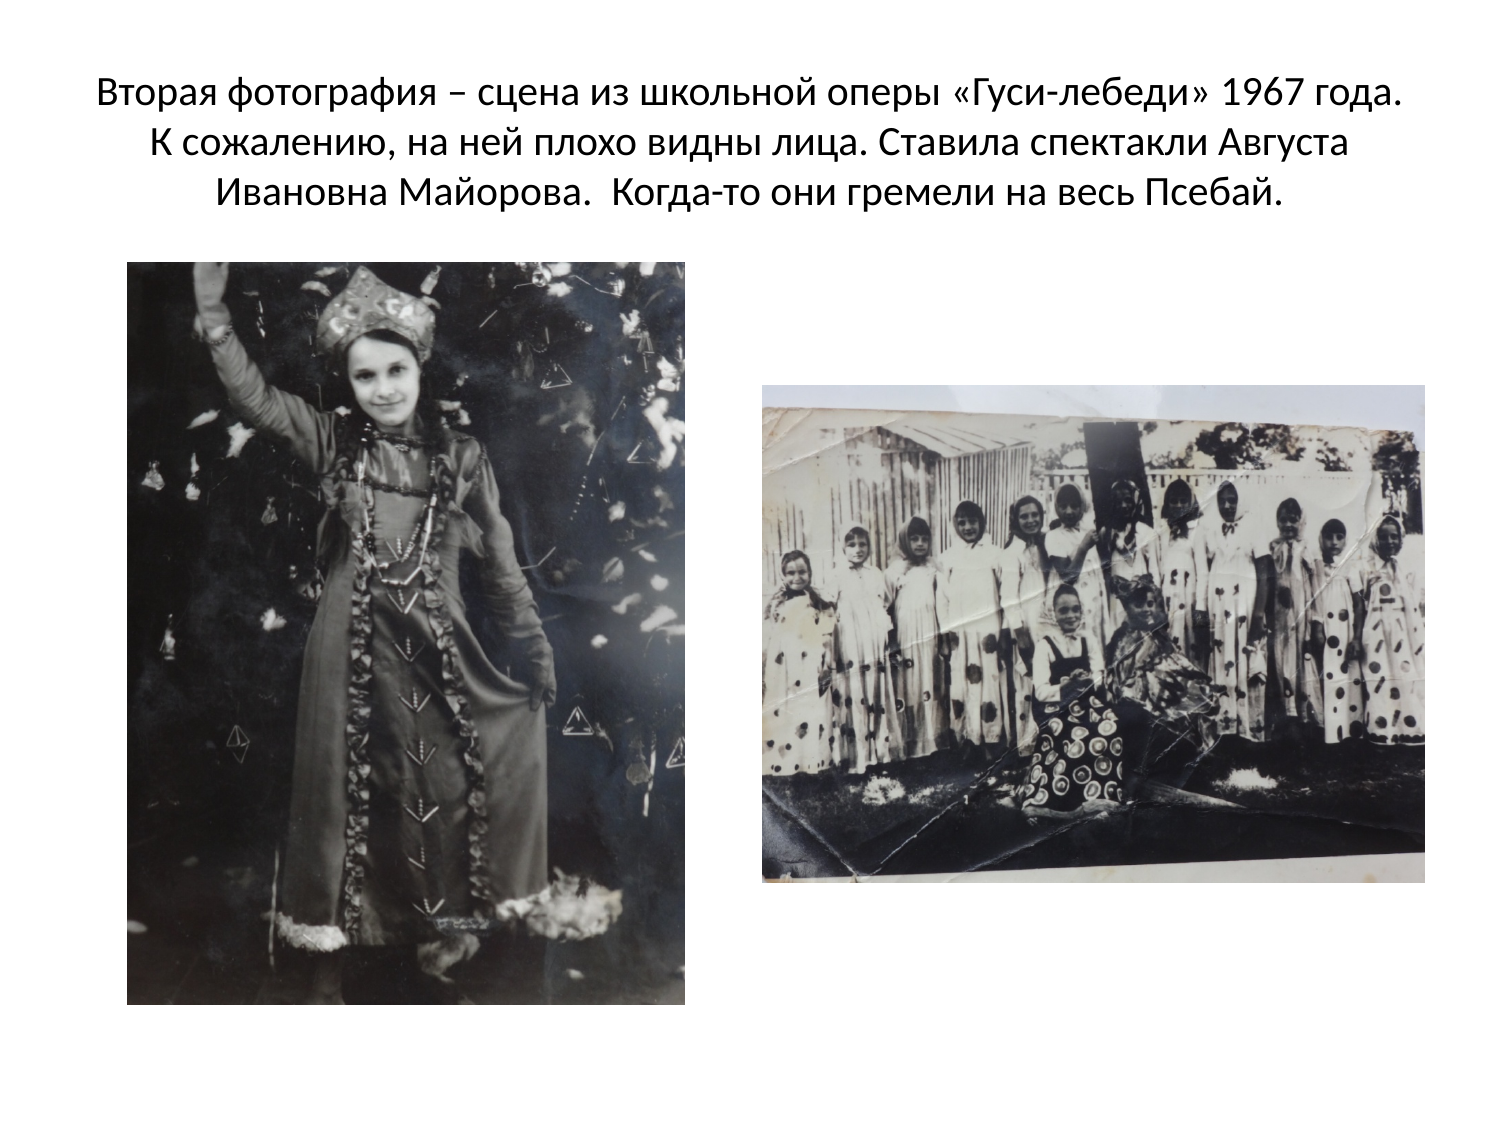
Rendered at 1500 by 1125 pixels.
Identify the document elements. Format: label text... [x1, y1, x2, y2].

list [762, 384, 1426, 883]
title Вторая фотография – сцена из школьной оперы «Гуси-лебеди» 1967 года. К сожалению, на ней плохо видны лица. Ставила спектакли Августа Ивановна Майорова. Когда-то они гремели на весь Псебай. [75, 45, 1425, 233]
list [127, 262, 685, 1006]
